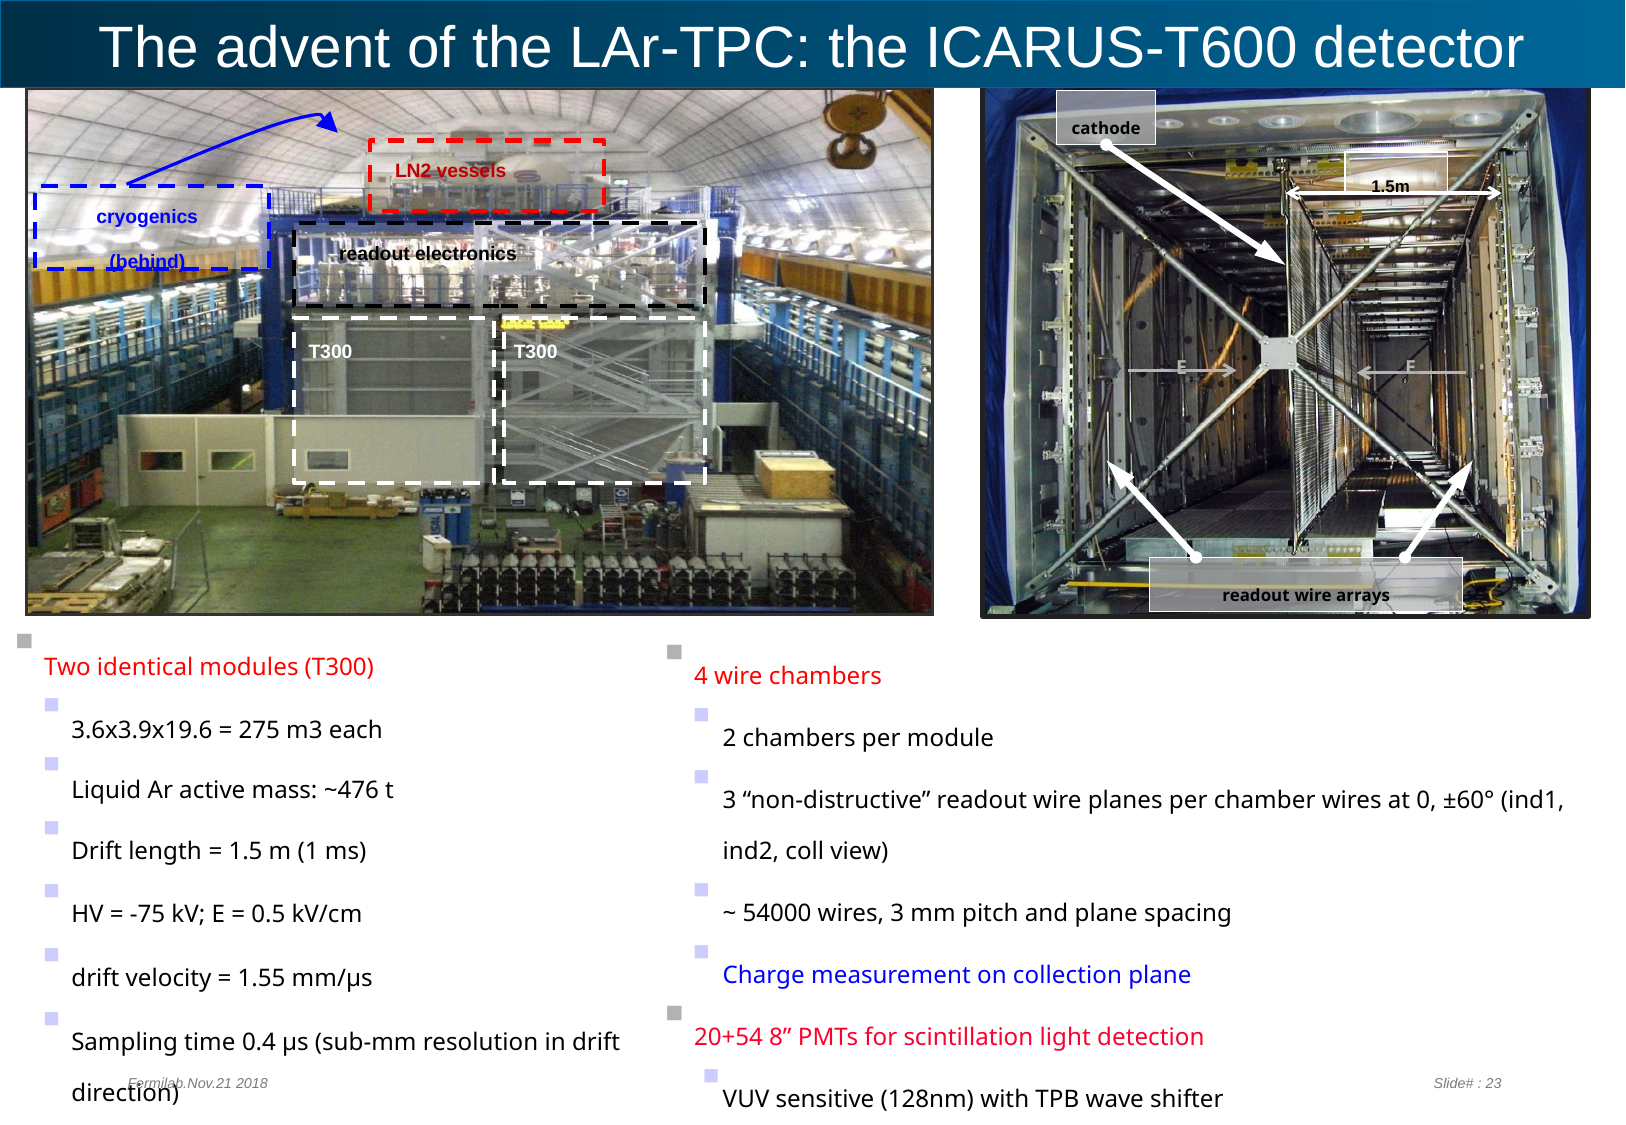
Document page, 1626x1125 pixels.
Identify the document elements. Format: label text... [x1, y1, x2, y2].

slide_number Slide# : 23 [1177, 1049, 1517, 1088]
title The advent of the LAr-TPC: the ICARUS-T600 detector [0, 0, 1625, 88]
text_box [984, 85, 1587, 615]
footer Fermilab.Nov.21 2018 [112, 1049, 628, 1088]
text_box 4 wire chambers 2 chambers per module 3 “non-distructive” readout wire planes per chamber wires at 0, ±60° (ind1, ind2, coll view) ~ 54000 wires, 3 mm pitch and plane spacing Charge measurement on collection plane 20+54 8” PMTs for scintillation light detection VUV sensitive (128nm) with TPB wave shifter [650, 625, 1625, 1081]
text_box Two identical modules (T300) 3.6x3.9x19.6 = 275 m3 each Liquid Ar active mass: ~476 t Drift length = 1.5 m (1 ms) HV = -75 kV; E = 0.5 kV/cm drift velocity = 1.55 mm/μs Sampling time 0.4 μs (sub-mm resolution in drift direction) [0, 625, 650, 1081]
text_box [4, 89, 931, 614]
